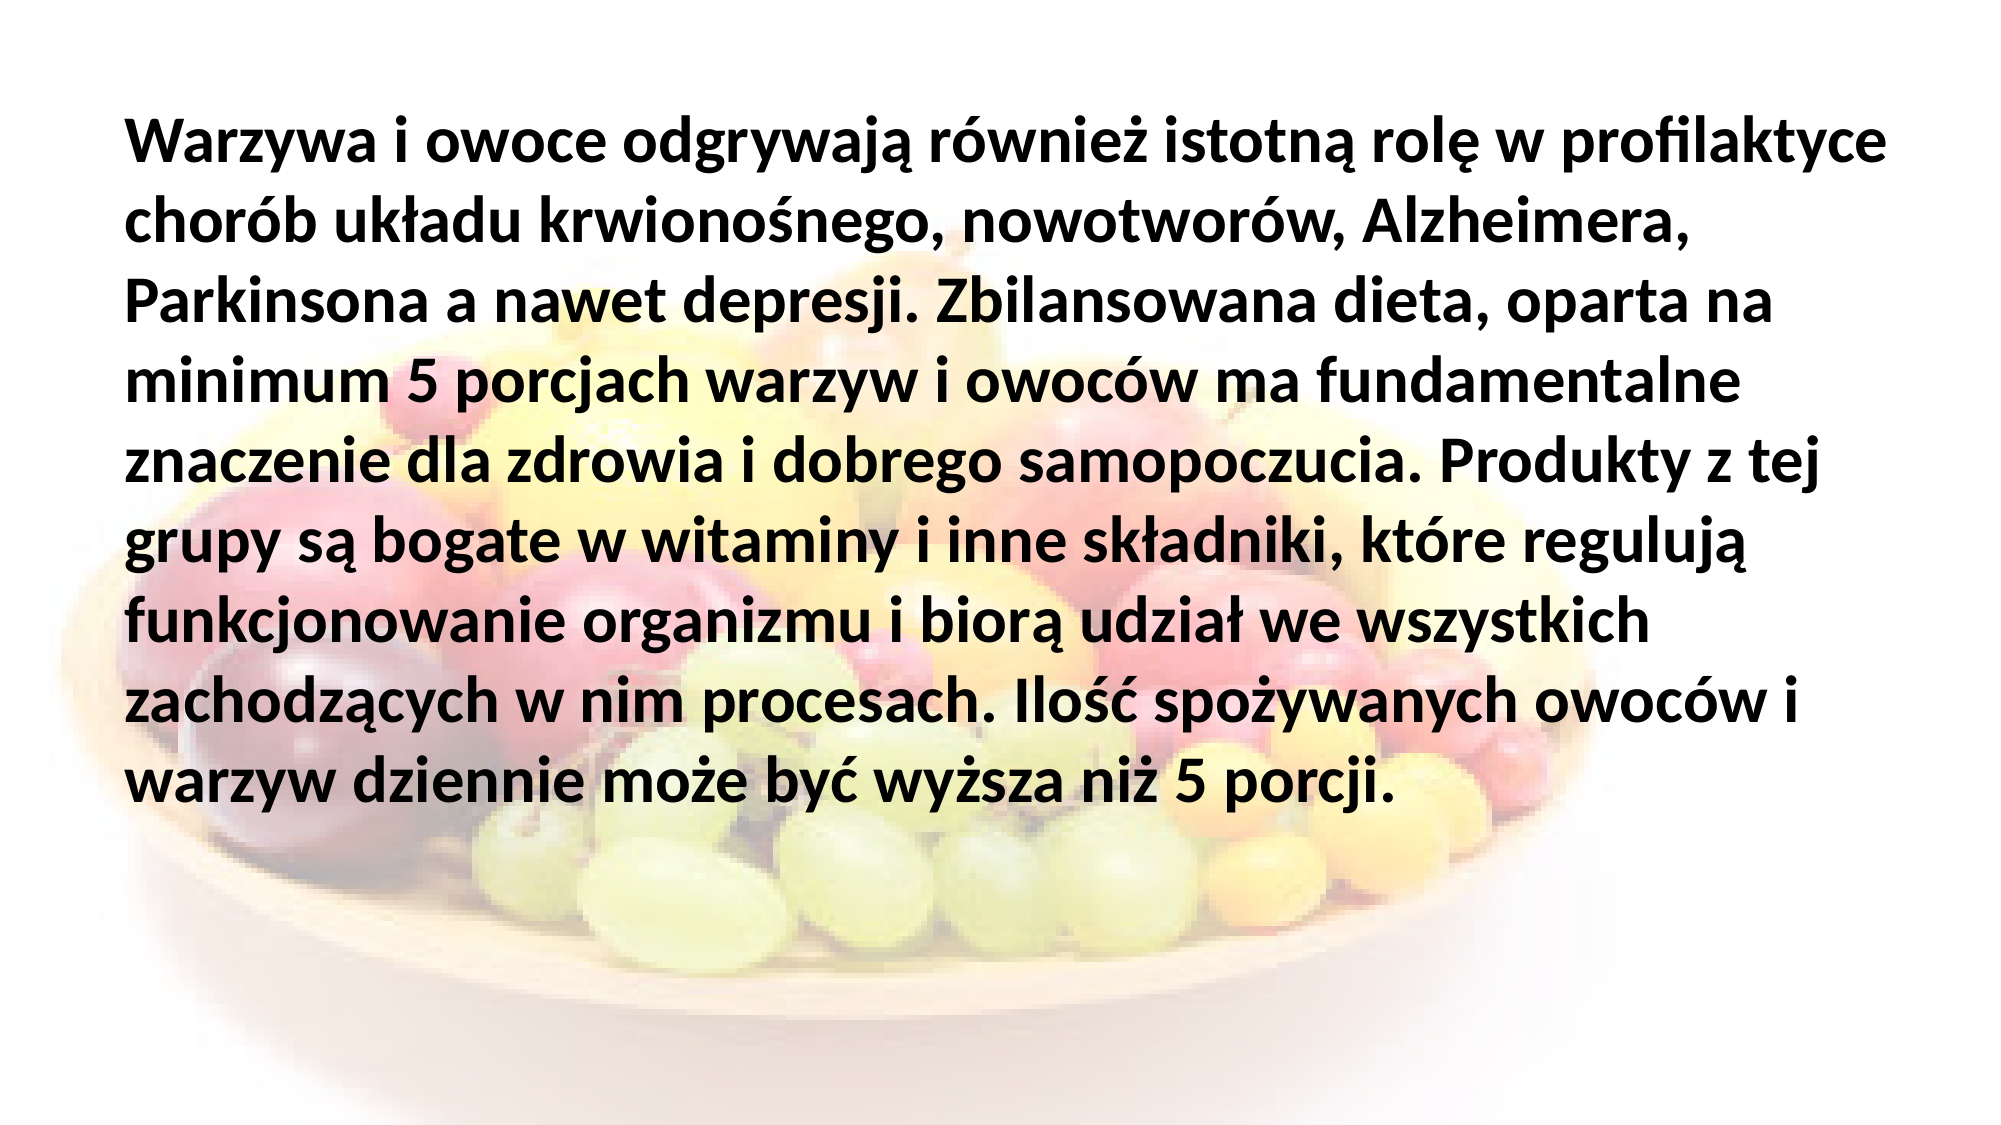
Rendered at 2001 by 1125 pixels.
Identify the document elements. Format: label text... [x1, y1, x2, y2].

text_box Warzywa i owoce odgrywają również istotną rolę w profilaktyce chorób układu krwionośnego, nowotworów, Alzheimera, Parkinsona a nawet depresji. Zbilansowana dieta, oparta na minimum 5 porcjach warzyw i owoców ma fundamentalne znaczenie dla zdrowia i dobrego samopoczucia. Produkty z tej grupy są bogate w witaminy i inne składniki, które regulują funkcjonowanie organizmu i biorą udział we wszystkich zachodzących w nim procesach. Ilość spożywanych owoców i warzyw dziennie może być wyższa niż 5 porcji. [109, 88, 1988, 823]
picture [0, 168, 1689, 1125]
